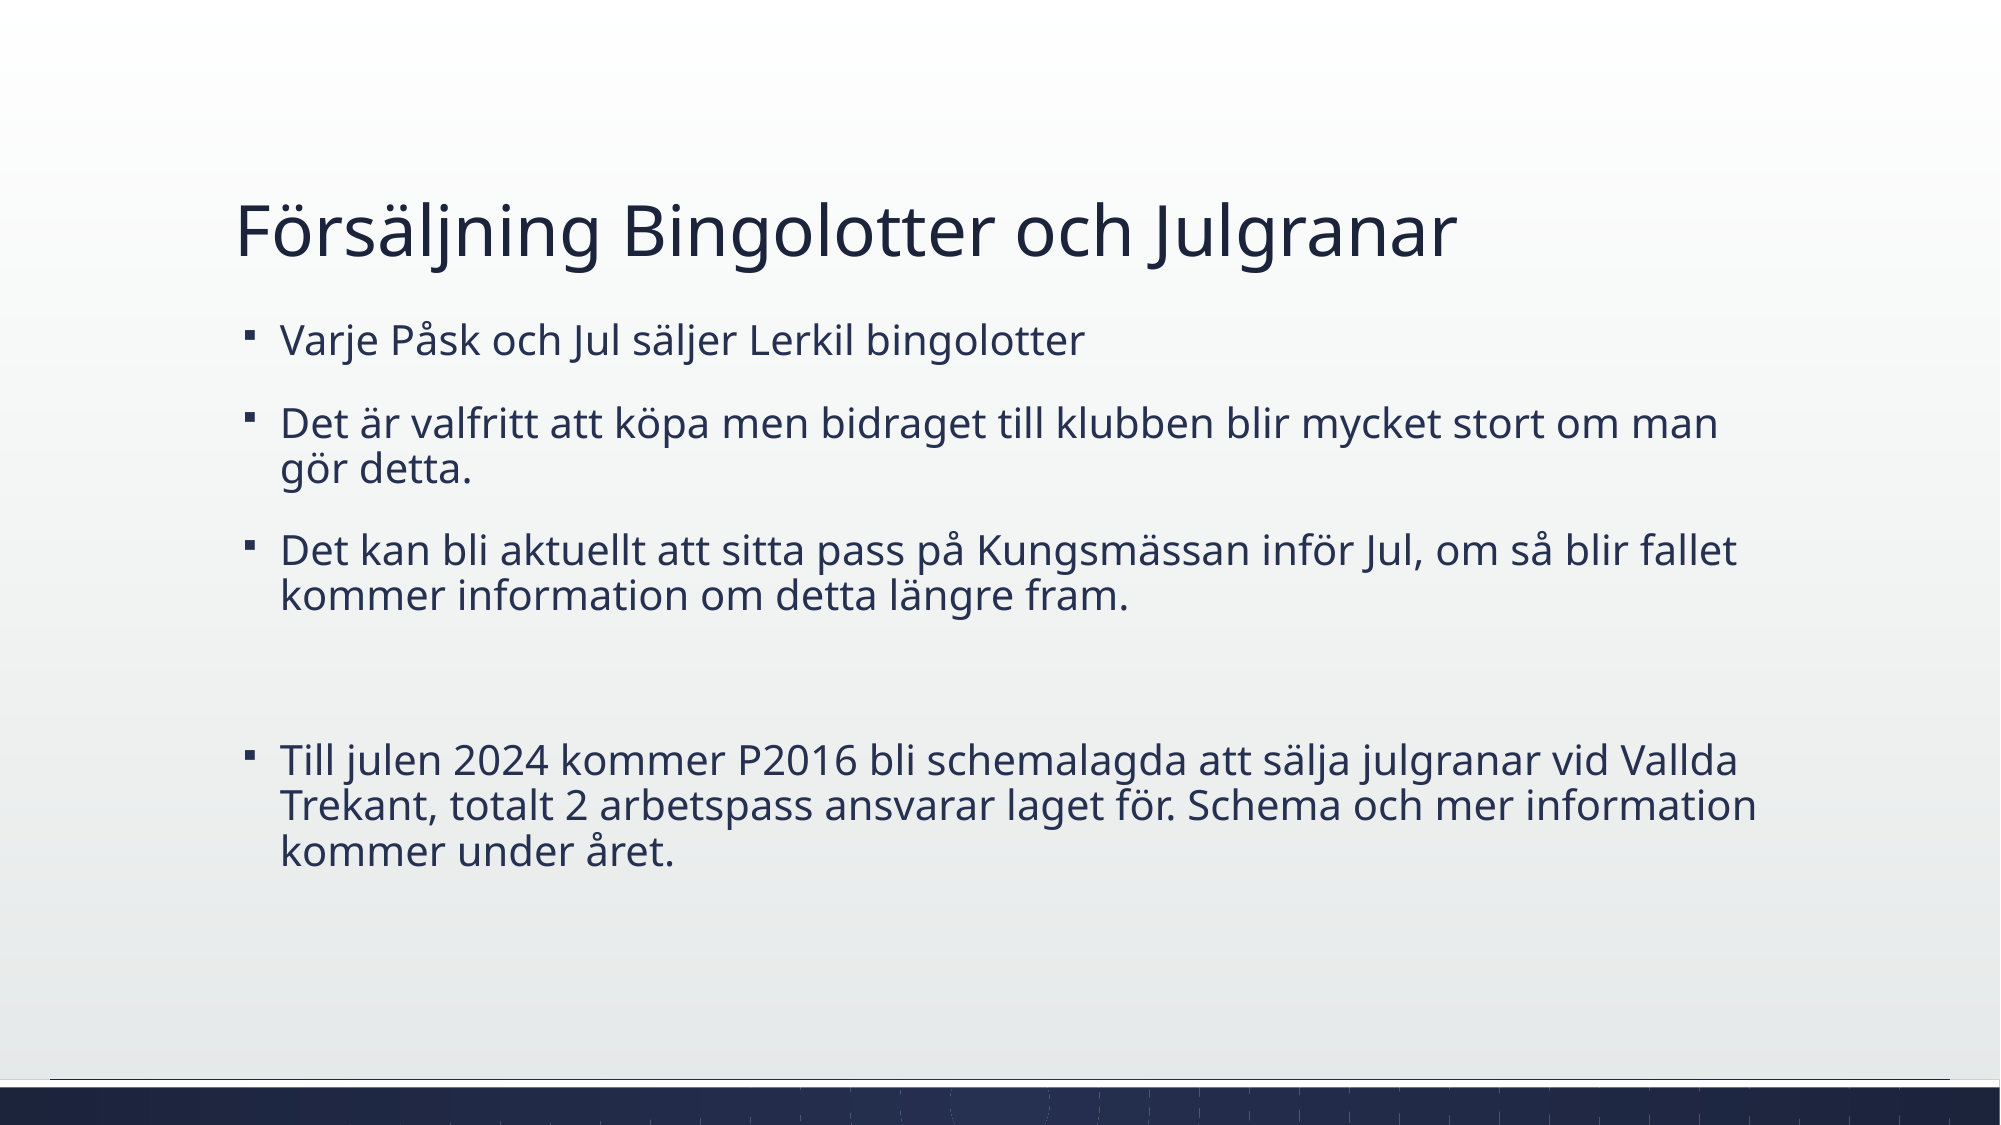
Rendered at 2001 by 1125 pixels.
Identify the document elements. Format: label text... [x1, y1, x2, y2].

title Försäljning Bingolotter och Julgranar [219, 76, 1780, 279]
list Varje Påsk och Jul säljer Lerkil bingolotter Det är valfritt att köpa men bidraget till klubben blir mycket stort om man gör detta. Det kan bli aktuellt att sitta pass på Kungsmässan inför Jul, om så blir fallet kommer information om detta längre fram. Till julen 2024 kommer P2016 bli schemalagda att sälja julgranar vid Vallda Trekant, totalt 2 arbetspass ansvarar laget för. Schema och mer information kommer under året. [219, 311, 1780, 990]
